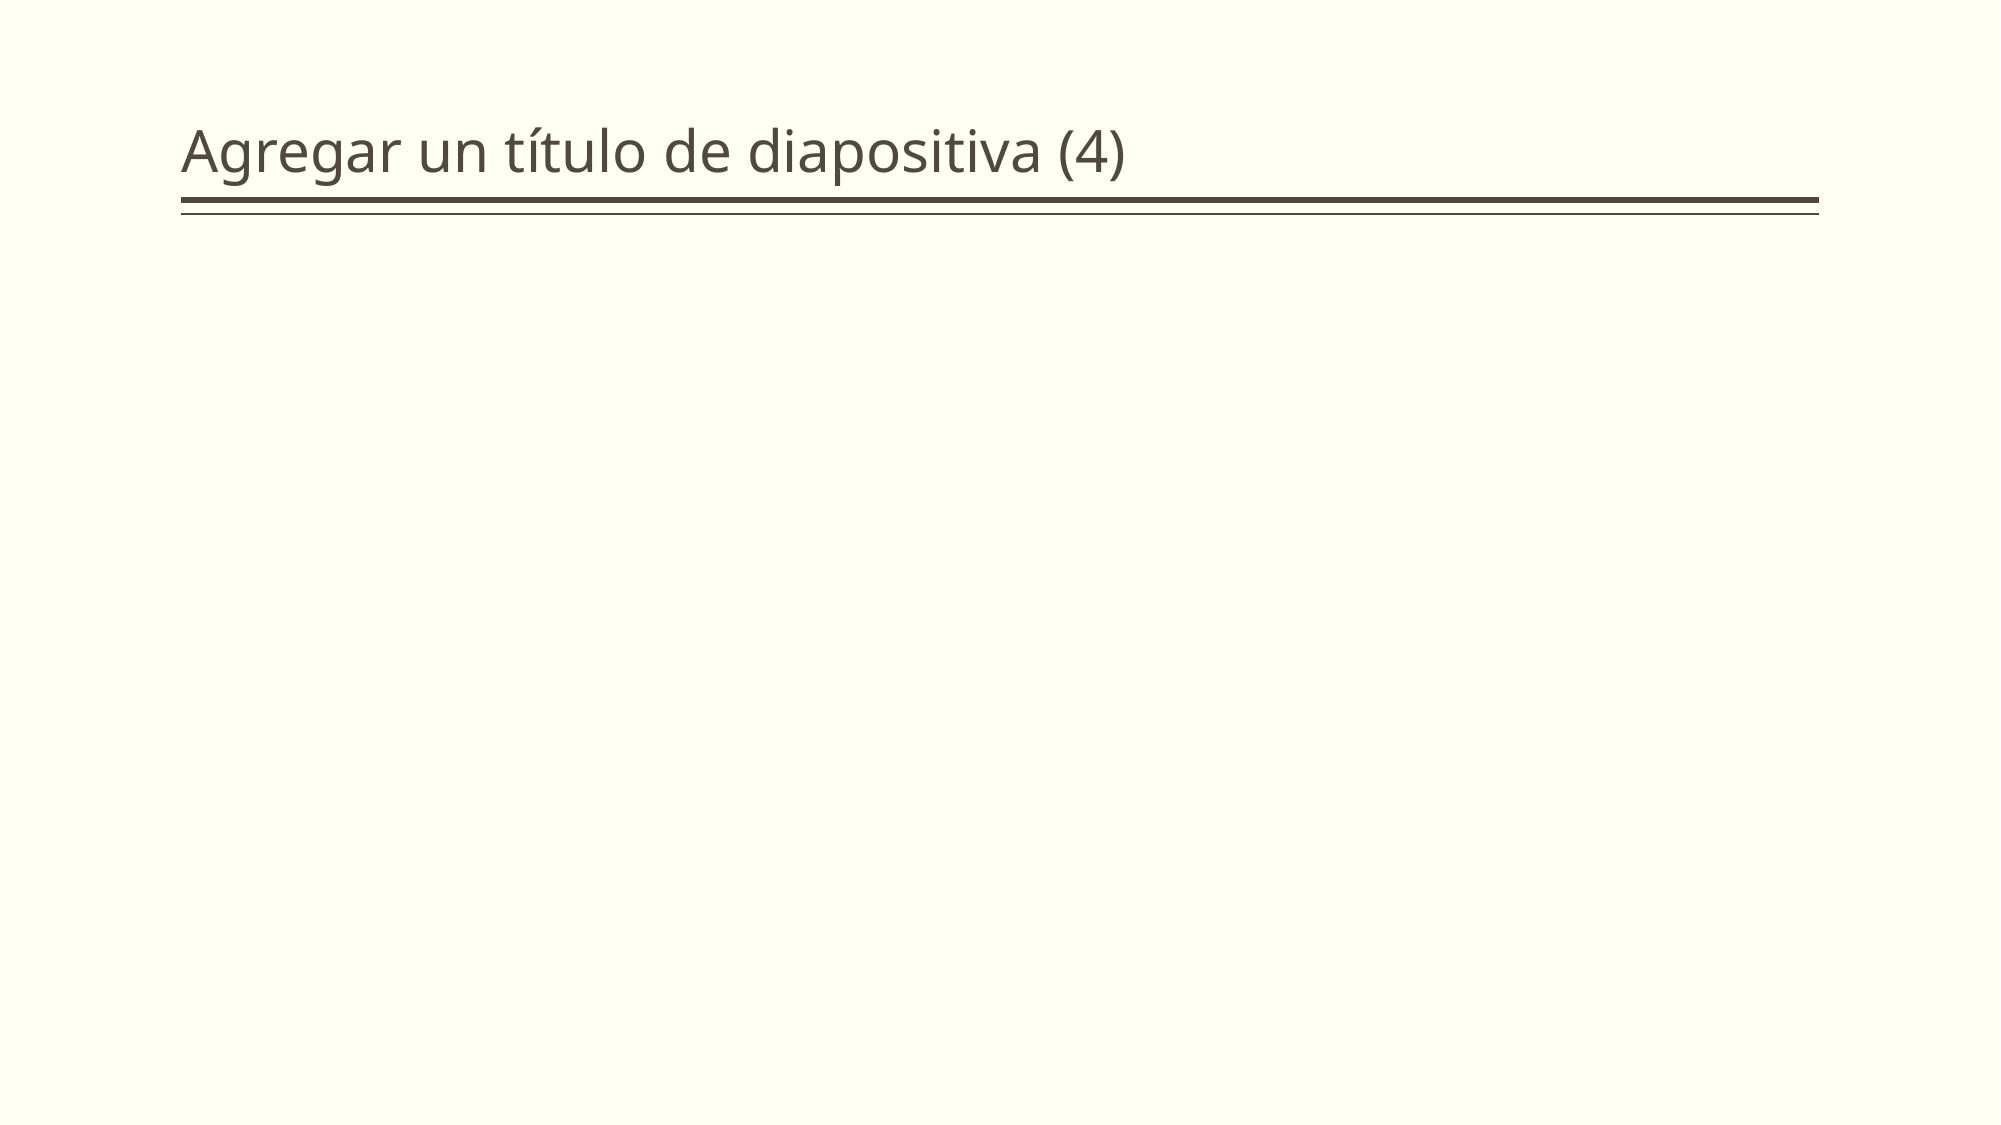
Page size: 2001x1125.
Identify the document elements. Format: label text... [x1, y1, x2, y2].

title Agregar un título de diapositiva (4) [181, 12, 1819, 193]
